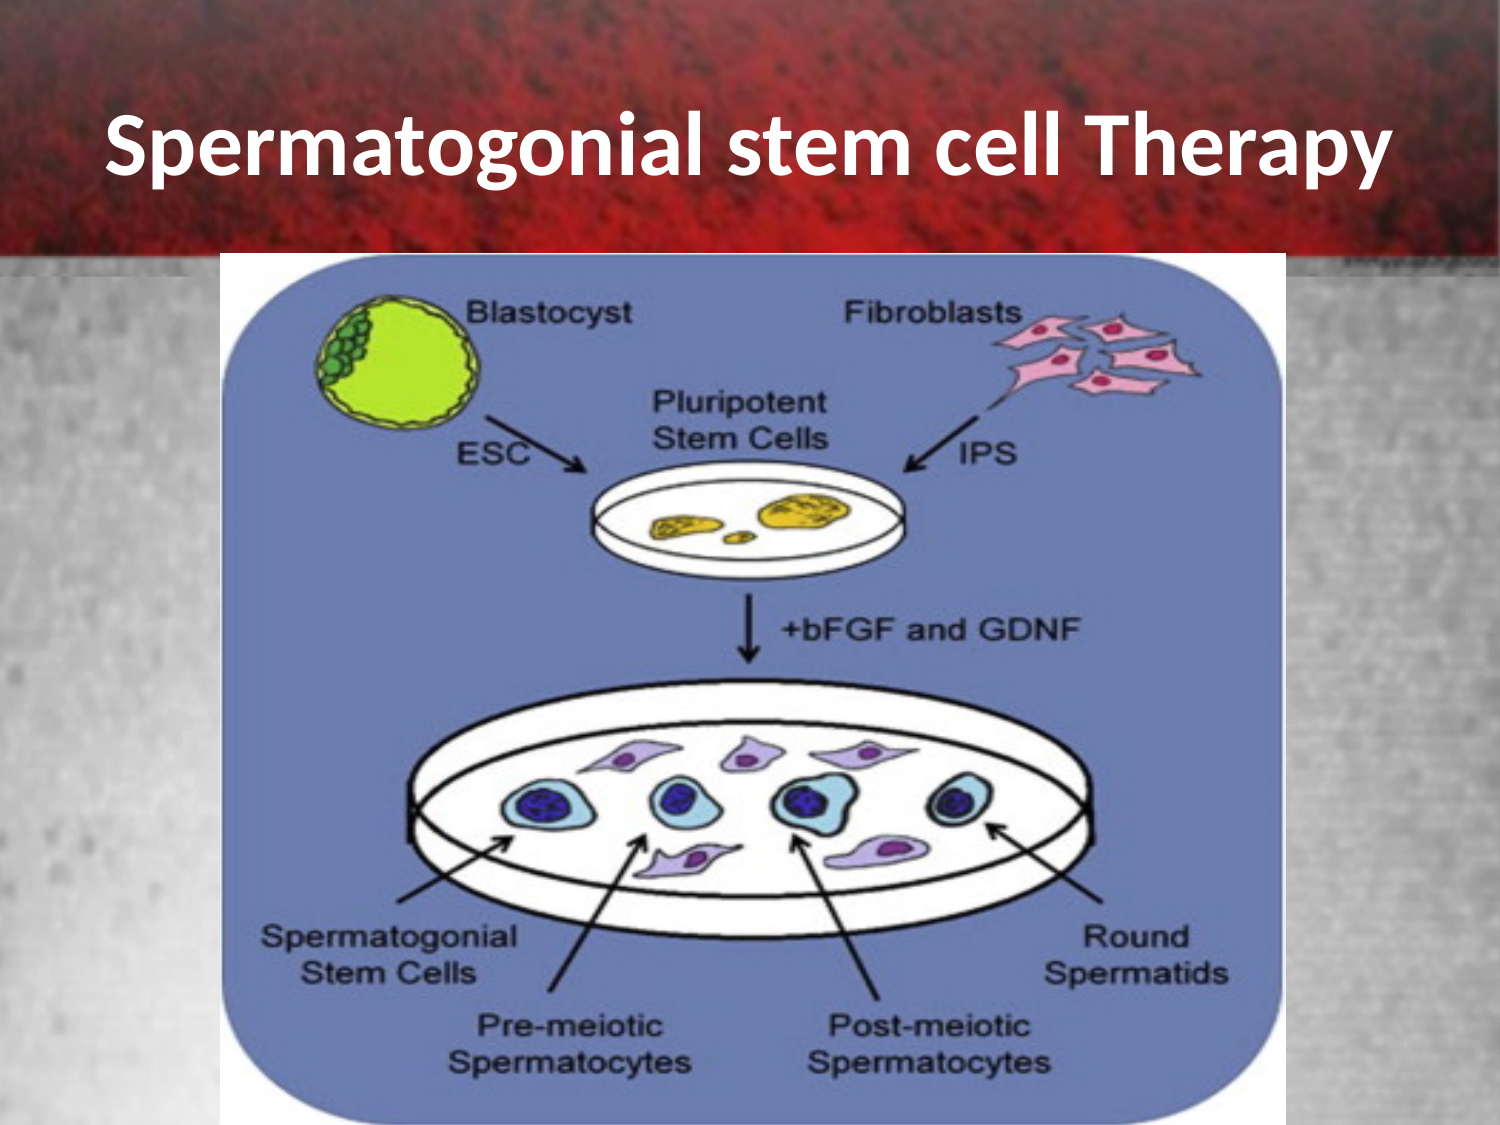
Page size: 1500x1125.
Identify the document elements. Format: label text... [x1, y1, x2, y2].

title Spermatogonial stem cell Therapy [75, 45, 1425, 233]
picture [0, 0, 1500, 1125]
